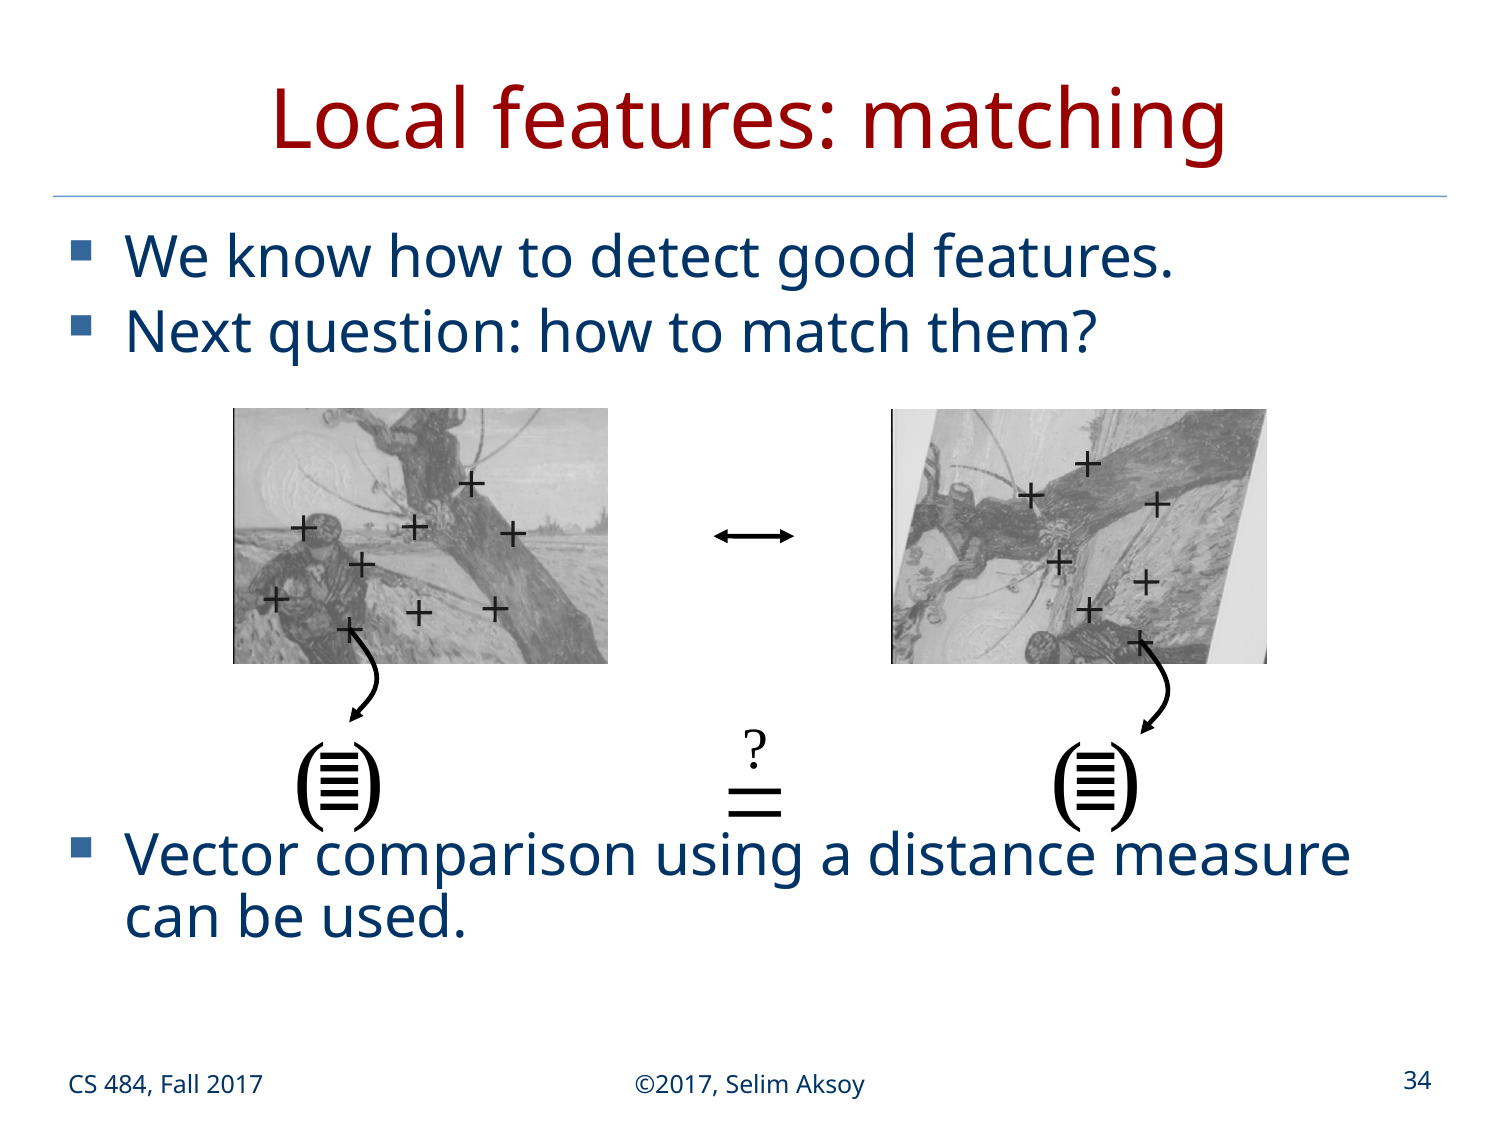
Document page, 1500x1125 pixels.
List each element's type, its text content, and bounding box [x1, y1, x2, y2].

slide_number CS 484, Fall 2017 [52, 1052, 366, 1107]
list We know how to detect good features. Next question: how to match them? Vector comparison using a distance measure can be used. [53, 220, 1447, 1035]
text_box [233, 408, 1267, 872]
title Local features: matching [53, 31, 1447, 173]
footer ©2017, Selim Aksoy [511, 1052, 988, 1107]
slide_number 34 [1134, 1052, 1448, 1107]
